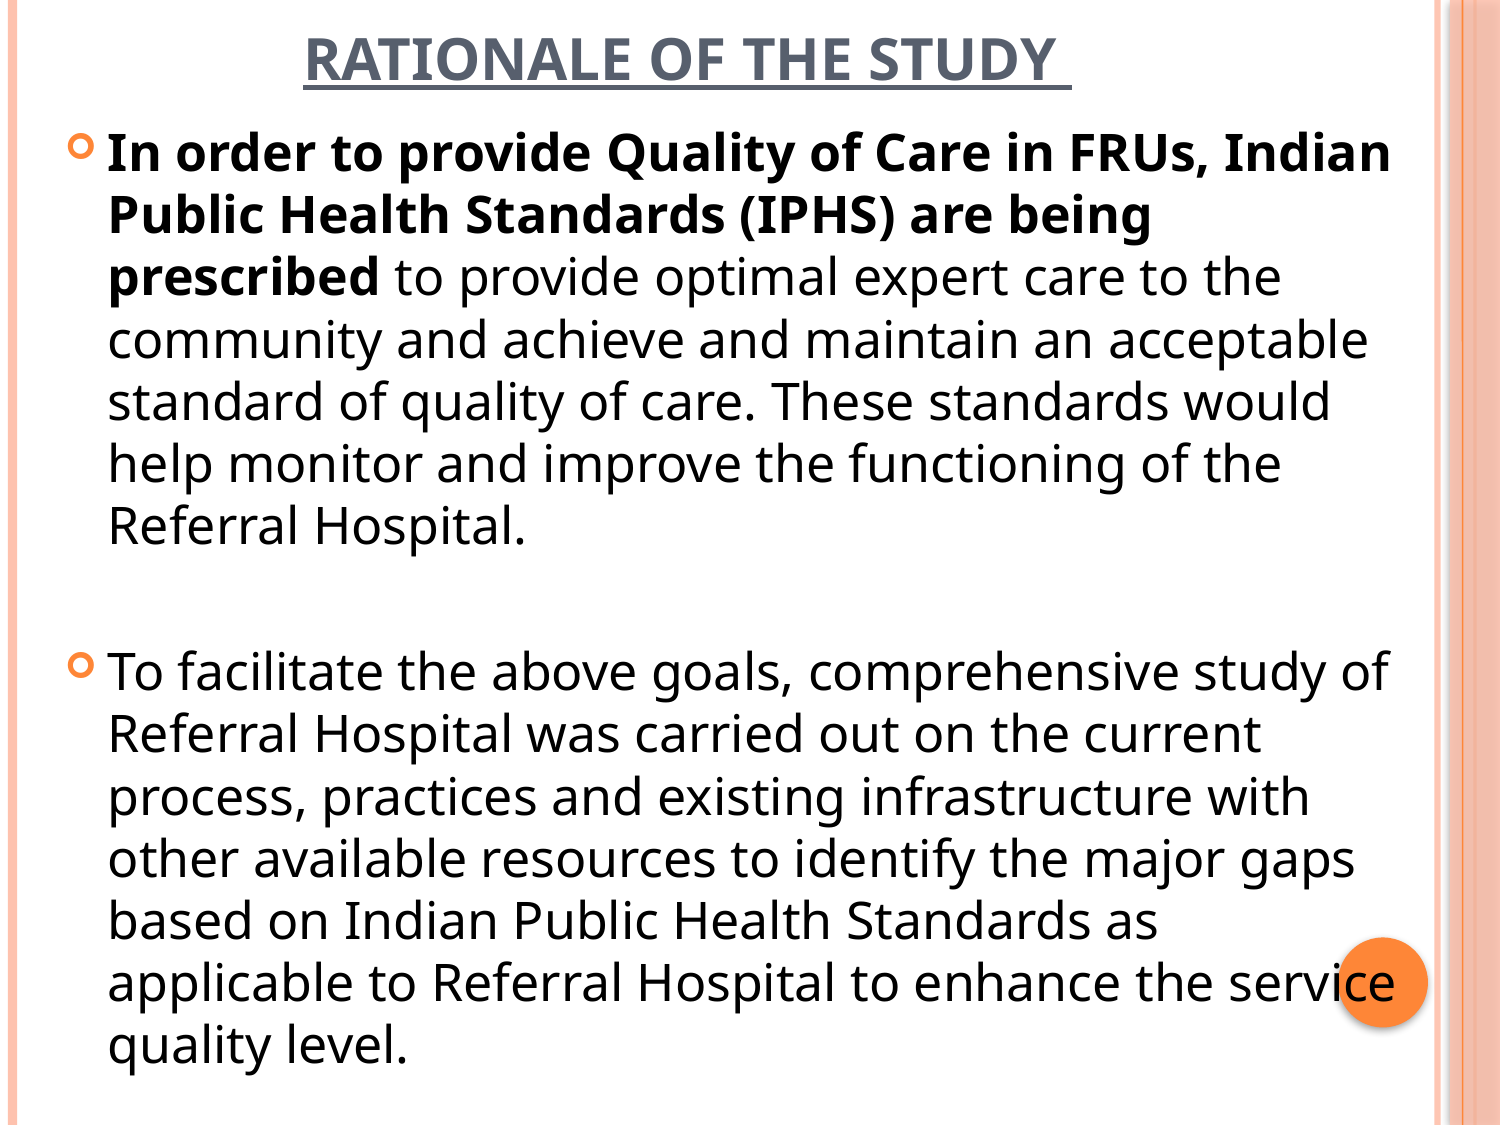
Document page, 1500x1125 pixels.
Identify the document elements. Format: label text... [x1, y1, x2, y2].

title Rationale of the study [75, 0, 1300, 100]
list In order to provide Quality of Care in FRUs, Indian Public Health Standards (IPHS) are being prescribed to provide optimal expert care to the community and achieve and maintain an acceptable standard of quality of care. These standards would help monitor and improve the functioning of the Referral Hospital. To facilitate the above goals, comprehensive study of Referral Hospital was carried out on the current process, practices and existing infrastructure with other available resources to identify the major gaps based on Indian Public Health Standards as applicable to Referral Hospital to enhance the service quality level. [50, 112, 1425, 1088]
